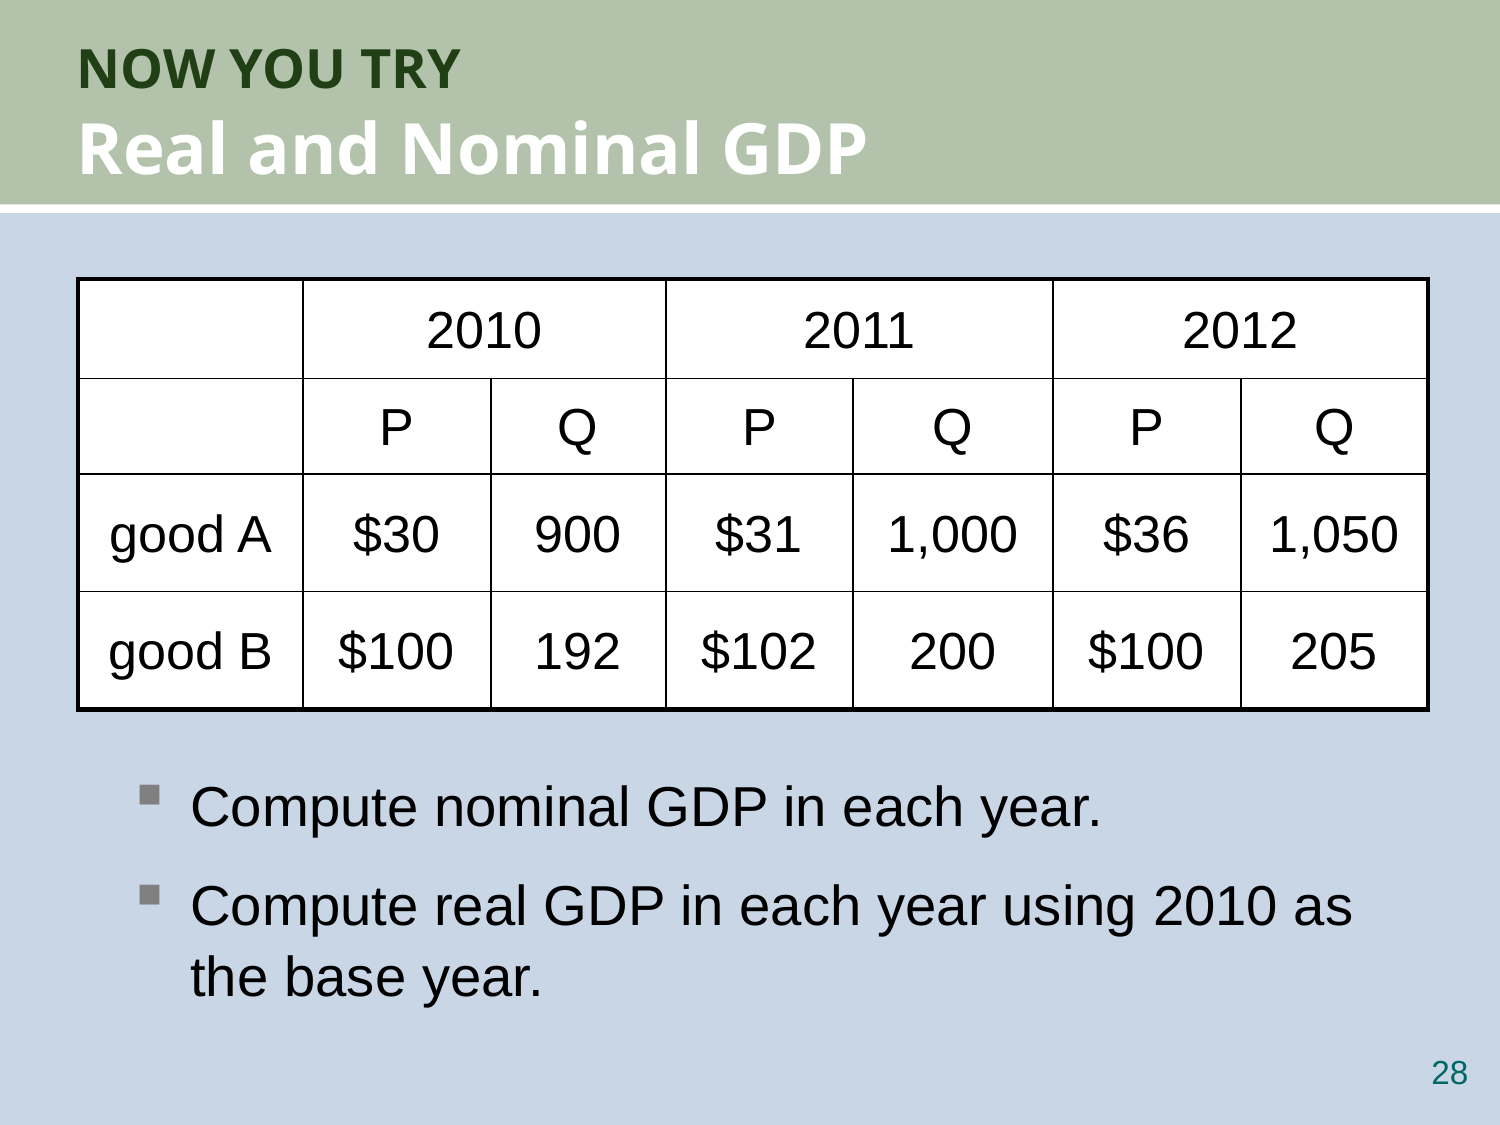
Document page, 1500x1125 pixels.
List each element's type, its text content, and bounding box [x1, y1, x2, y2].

table_cell 1,000 [854, 475, 1052, 591]
table_cell $36 [1054, 475, 1240, 591]
text_box Compute nominal GDP in each year. Compute real GDP in each year using 2010 as the base year. [119, 759, 1415, 1064]
title NOW YOU TRY Real and Nominal GDP [76, 32, 1430, 188]
table_cell 900 [492, 475, 665, 591]
table_cell P [304, 379, 490, 473]
table_cell Q [492, 379, 665, 473]
table_cell Q [1242, 379, 1426, 473]
table_cell 1,050 [1242, 475, 1426, 591]
text_box [0, 202, 1500, 215]
table_header 2012 [1054, 281, 1426, 378]
table_cell 205 [1242, 592, 1426, 707]
table_cell P [667, 379, 852, 473]
table_cell $102 [667, 592, 852, 707]
table_cell 192 [492, 592, 665, 707]
table_cell good A [80, 475, 302, 591]
table_cell [80, 379, 302, 473]
table_cell $31 [667, 475, 852, 591]
text_box [0, 0, 1500, 202]
table_cell 200 [854, 592, 1052, 707]
table_cell $30 [304, 475, 490, 591]
text_box 27 [1386, 1051, 1469, 1100]
table_header [80, 281, 302, 378]
table_header 2011 [667, 281, 1052, 378]
table_cell good B [80, 592, 302, 707]
table_cell $100 [304, 592, 490, 707]
table_header 2010 [304, 281, 665, 378]
table_cell $100 [1054, 592, 1240, 707]
table_cell Q [854, 379, 1052, 473]
table_cell P [1054, 379, 1240, 473]
